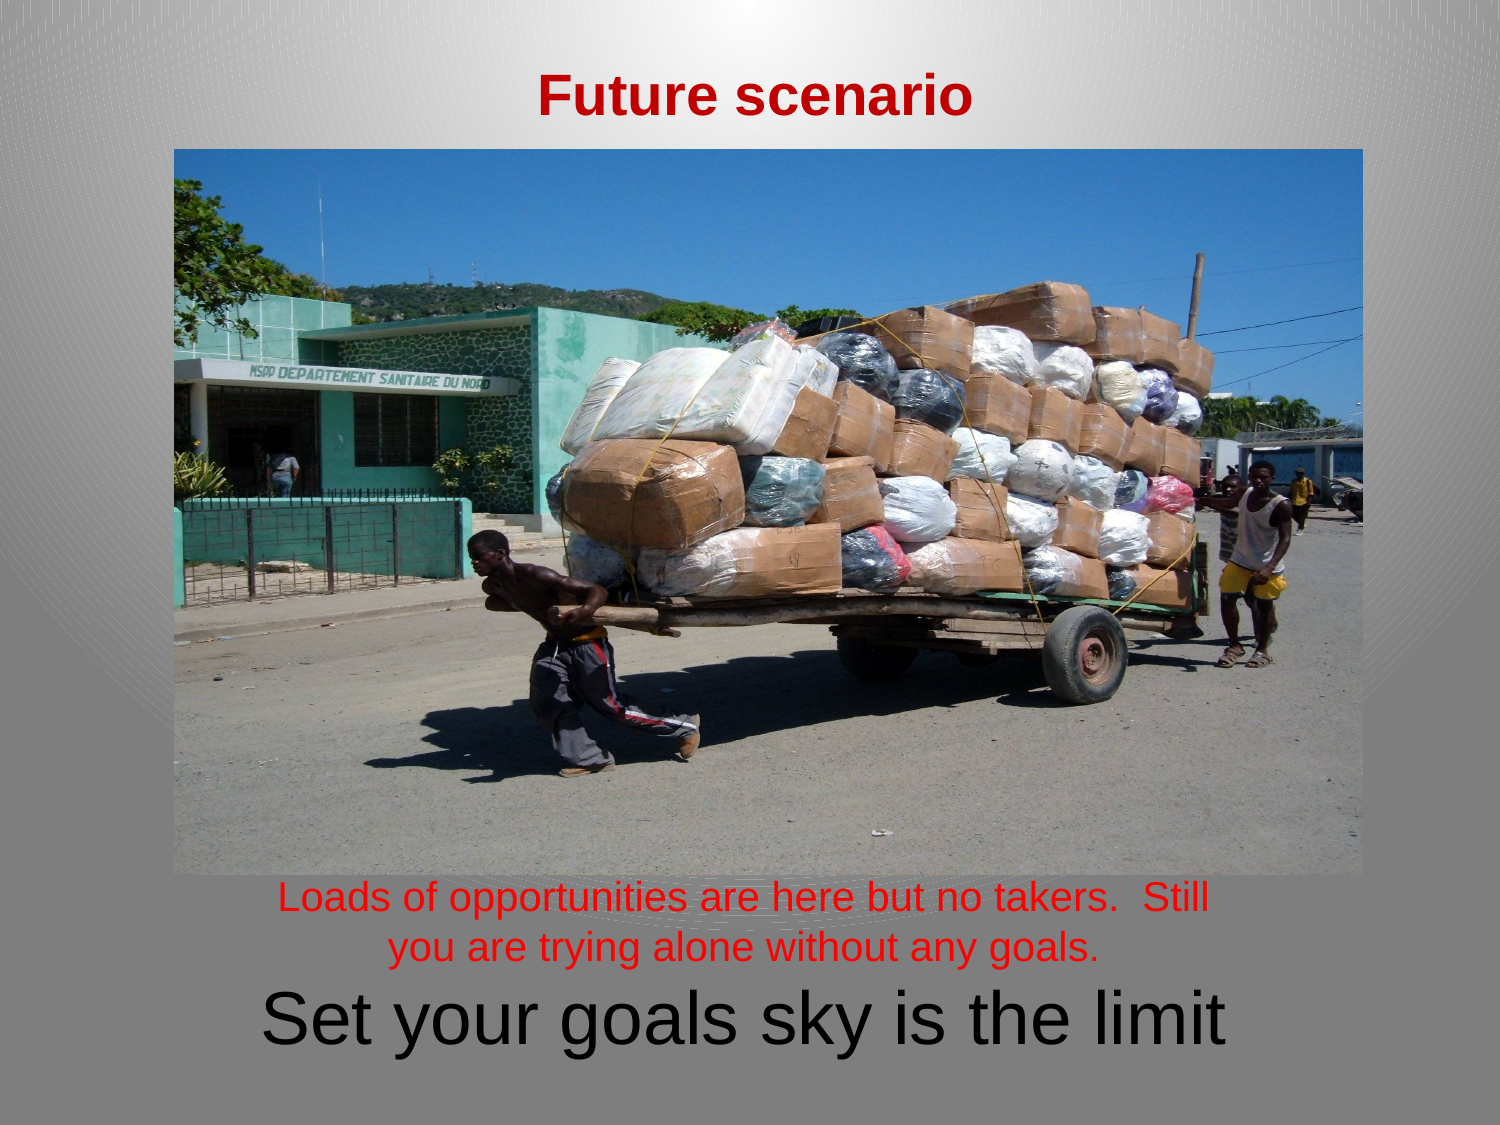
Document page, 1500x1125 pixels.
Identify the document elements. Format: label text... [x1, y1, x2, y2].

text_box Loads of opportunities are here but no takers. Still you are trying alone without any goals. [224, 885, 1263, 978]
picture [174, 149, 1363, 876]
text_box Future scenario [174, 50, 1338, 135]
text_box Set your goals sky is the limit [237, 962, 1250, 1068]
